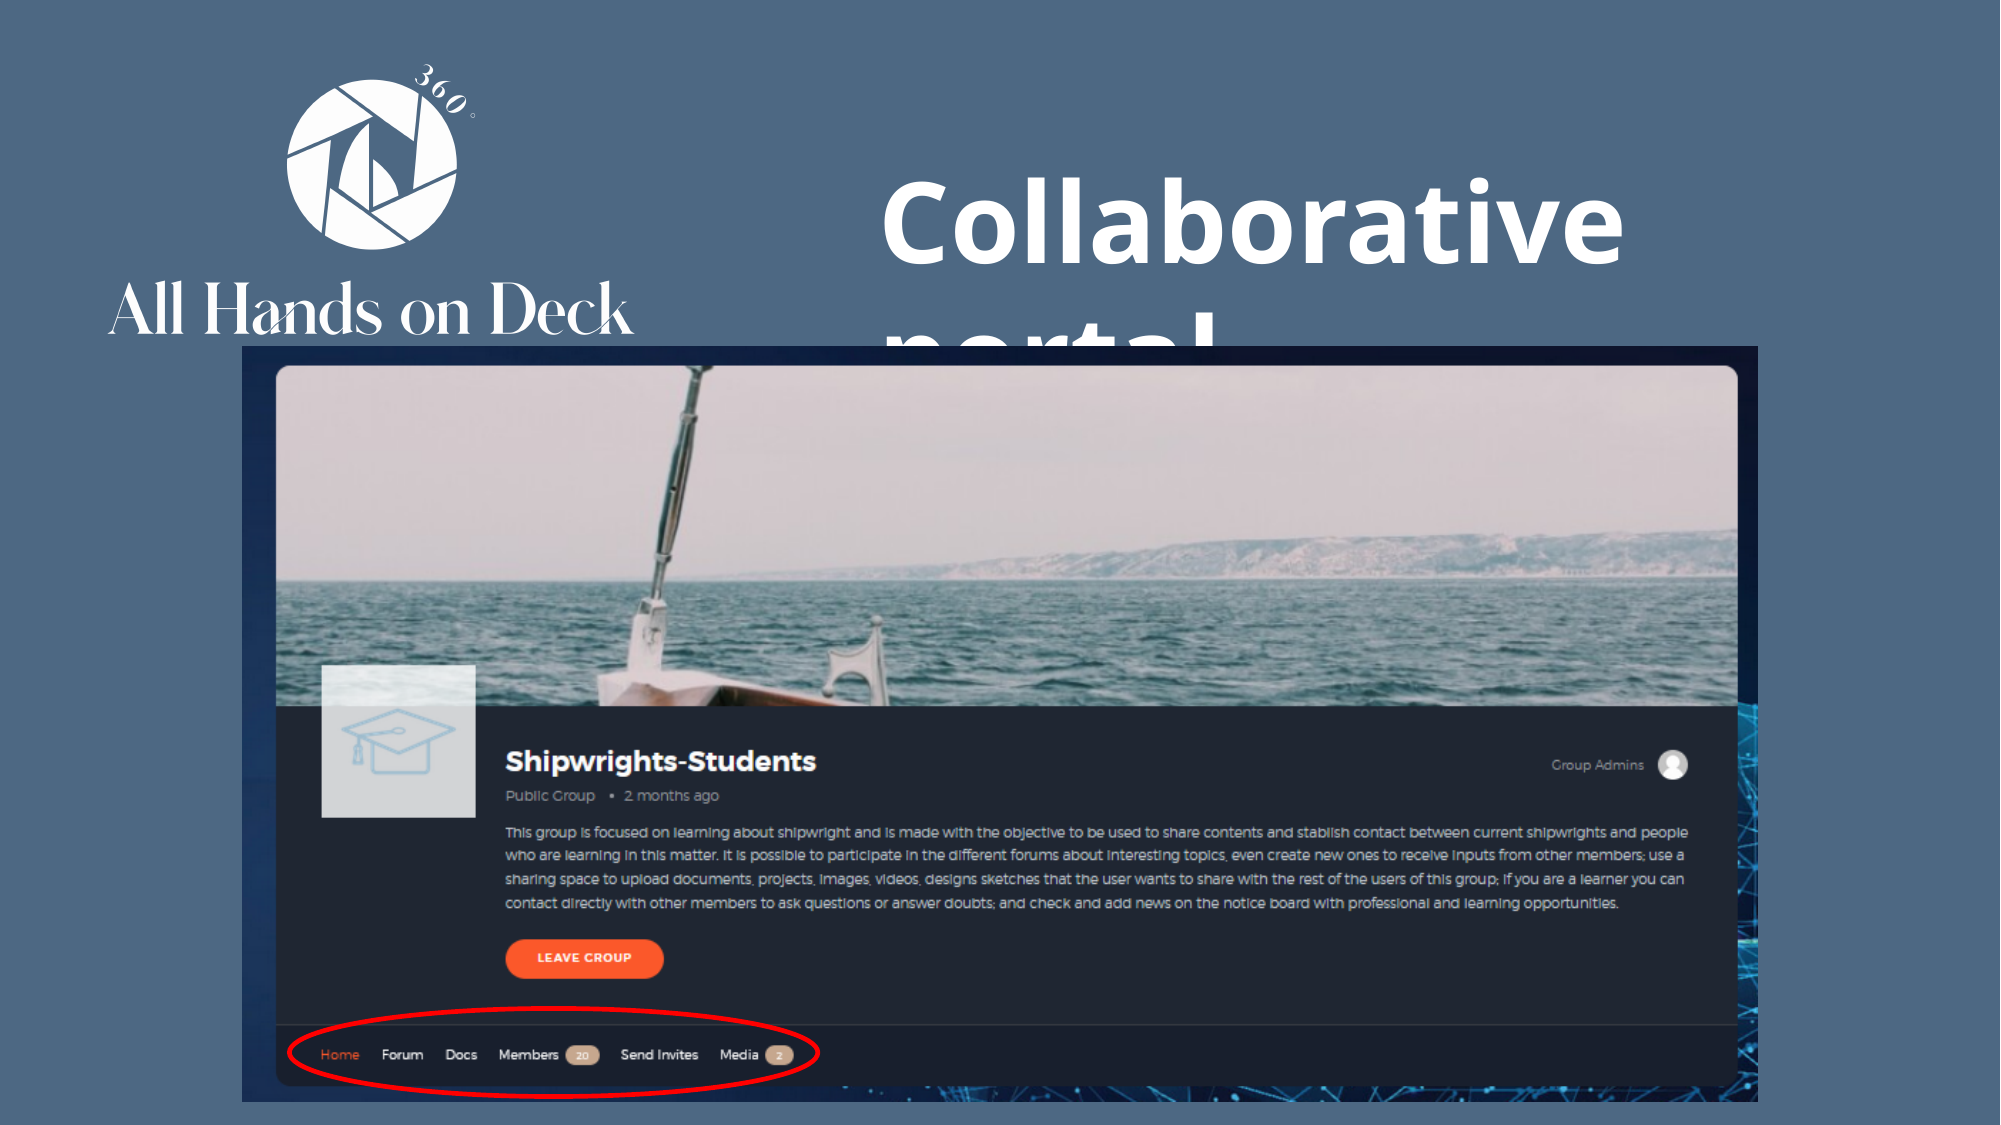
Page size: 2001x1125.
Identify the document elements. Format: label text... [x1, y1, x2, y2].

picture [0, 0, 1758, 1102]
text_box Collaborative portal [863, 143, 1913, 429]
